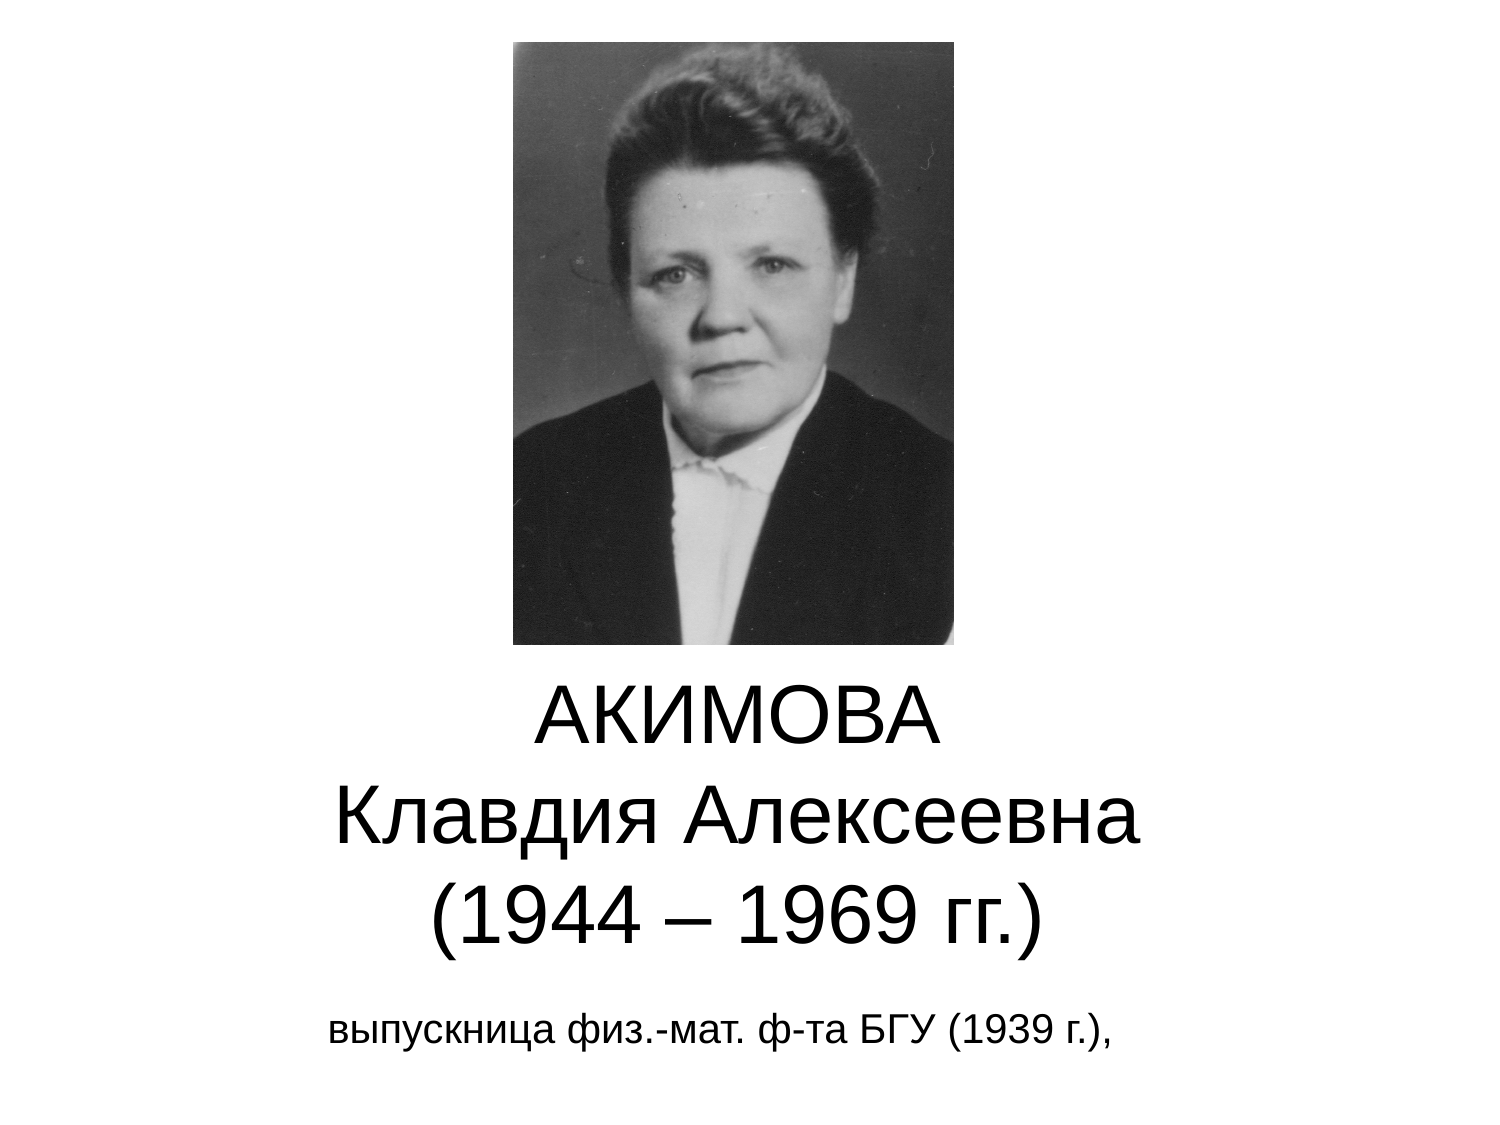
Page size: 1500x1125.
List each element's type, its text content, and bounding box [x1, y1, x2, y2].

text_box АКИМОВА Клавдия Алексеевна (1944 – 1969 гг.) выпускница физ.-мат. ф-та БГУ (1939 г.), [100, 739, 1376, 981]
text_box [513, 42, 954, 645]
